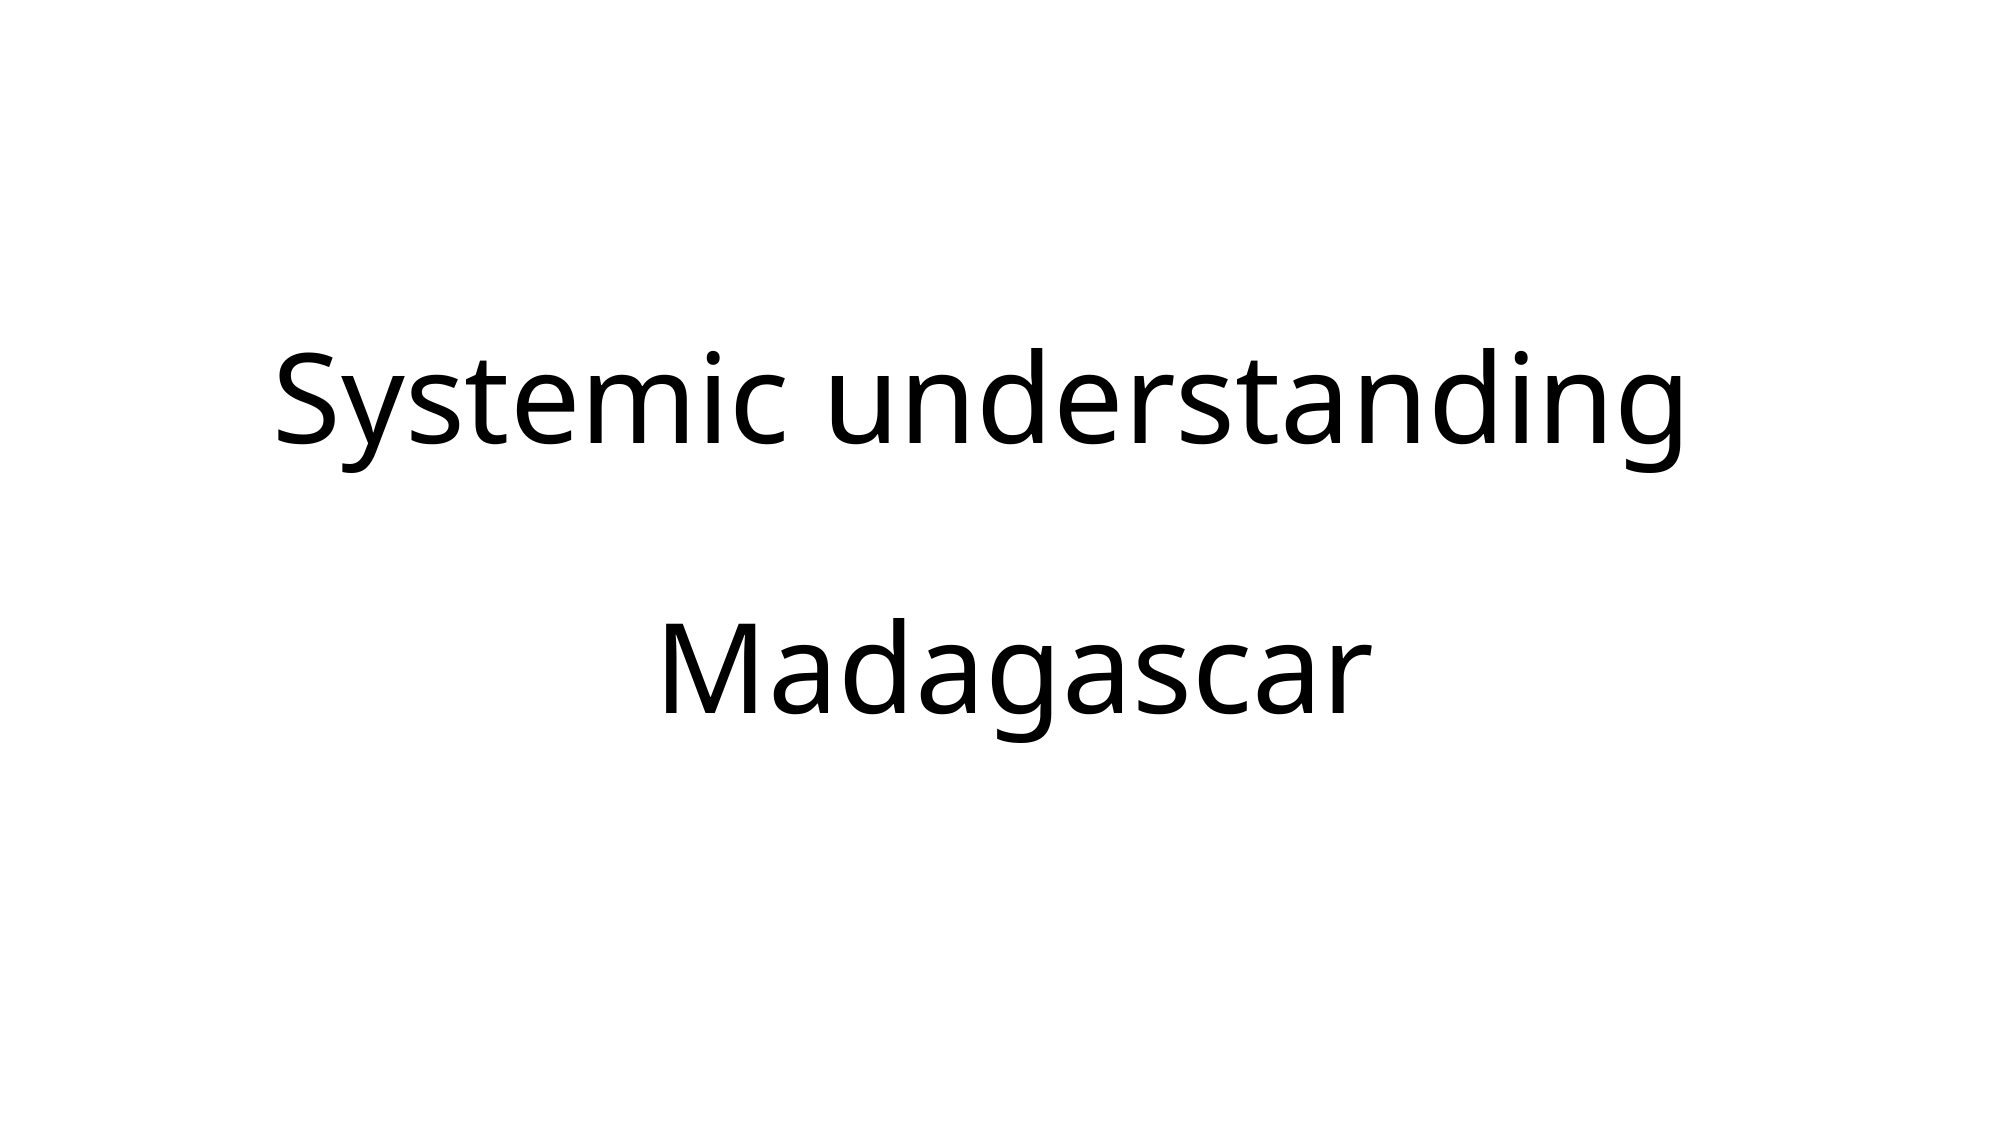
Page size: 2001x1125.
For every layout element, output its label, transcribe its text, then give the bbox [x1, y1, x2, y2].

title Systemic understanding Madagascar [136, 280, 1862, 749]
